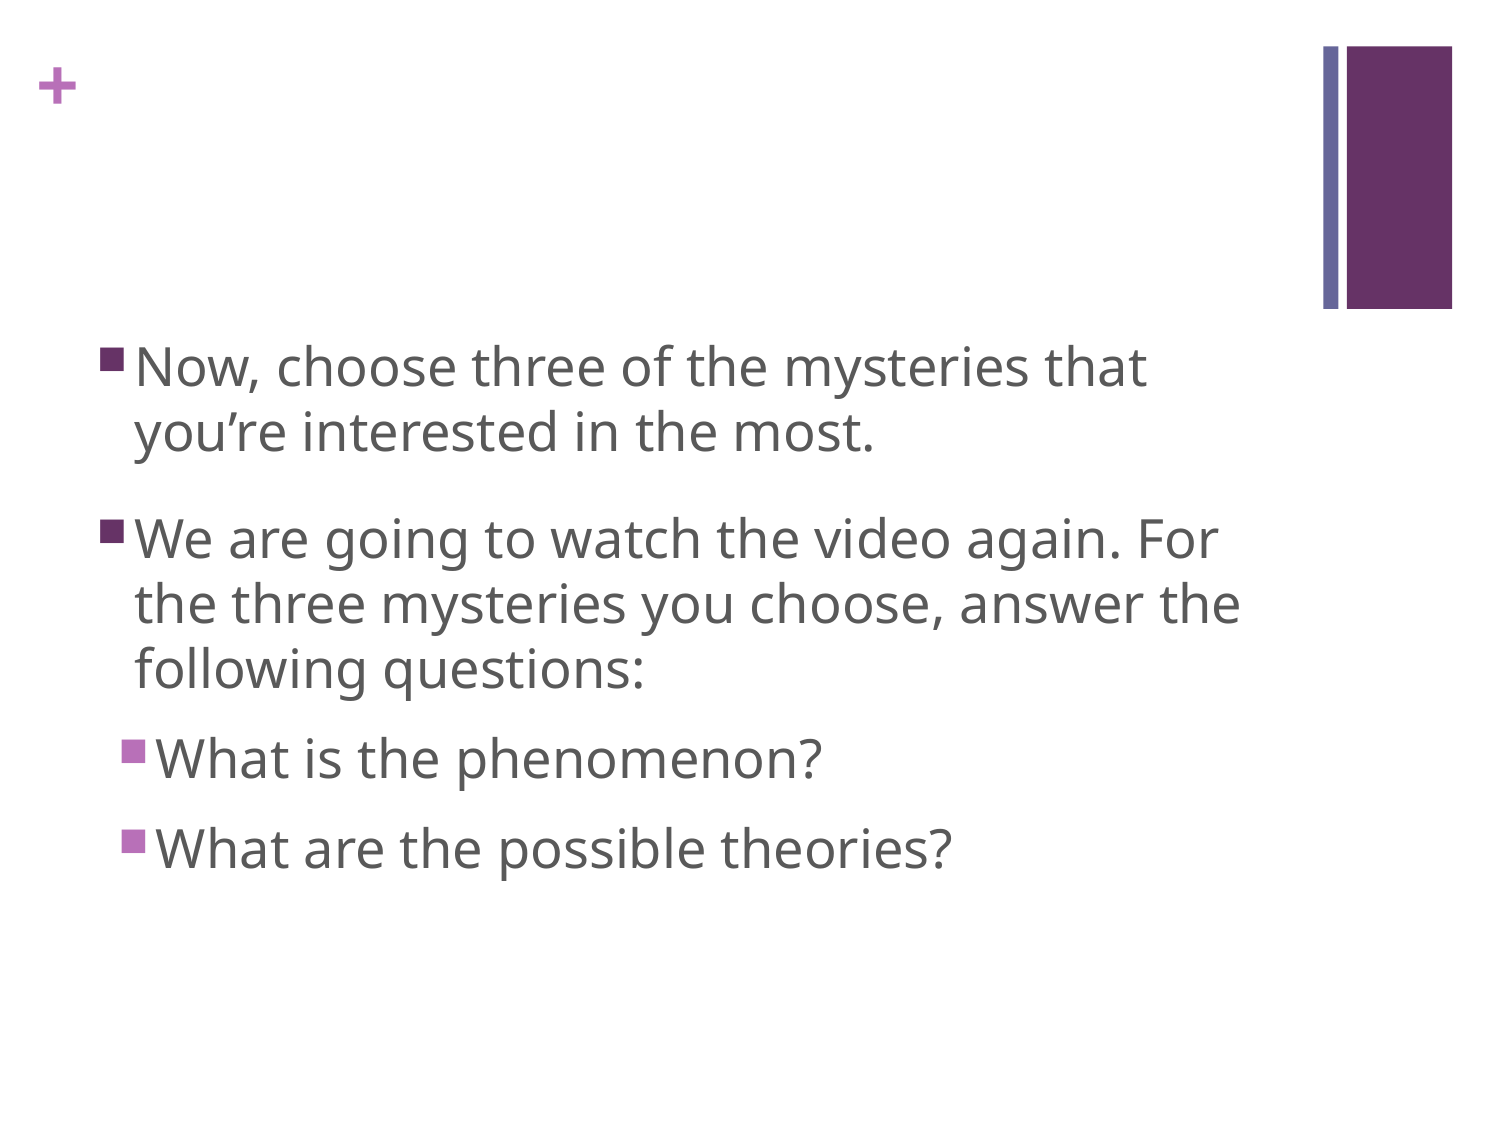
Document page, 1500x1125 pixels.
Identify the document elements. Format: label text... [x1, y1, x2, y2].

list Now, choose three of the mysteries that you’re interested in the most. We are going to watch the video again. For the three mysteries you choose, answer the following questions: What is the phenomenon? What are the possible theories? [81, 324, 1322, 1005]
